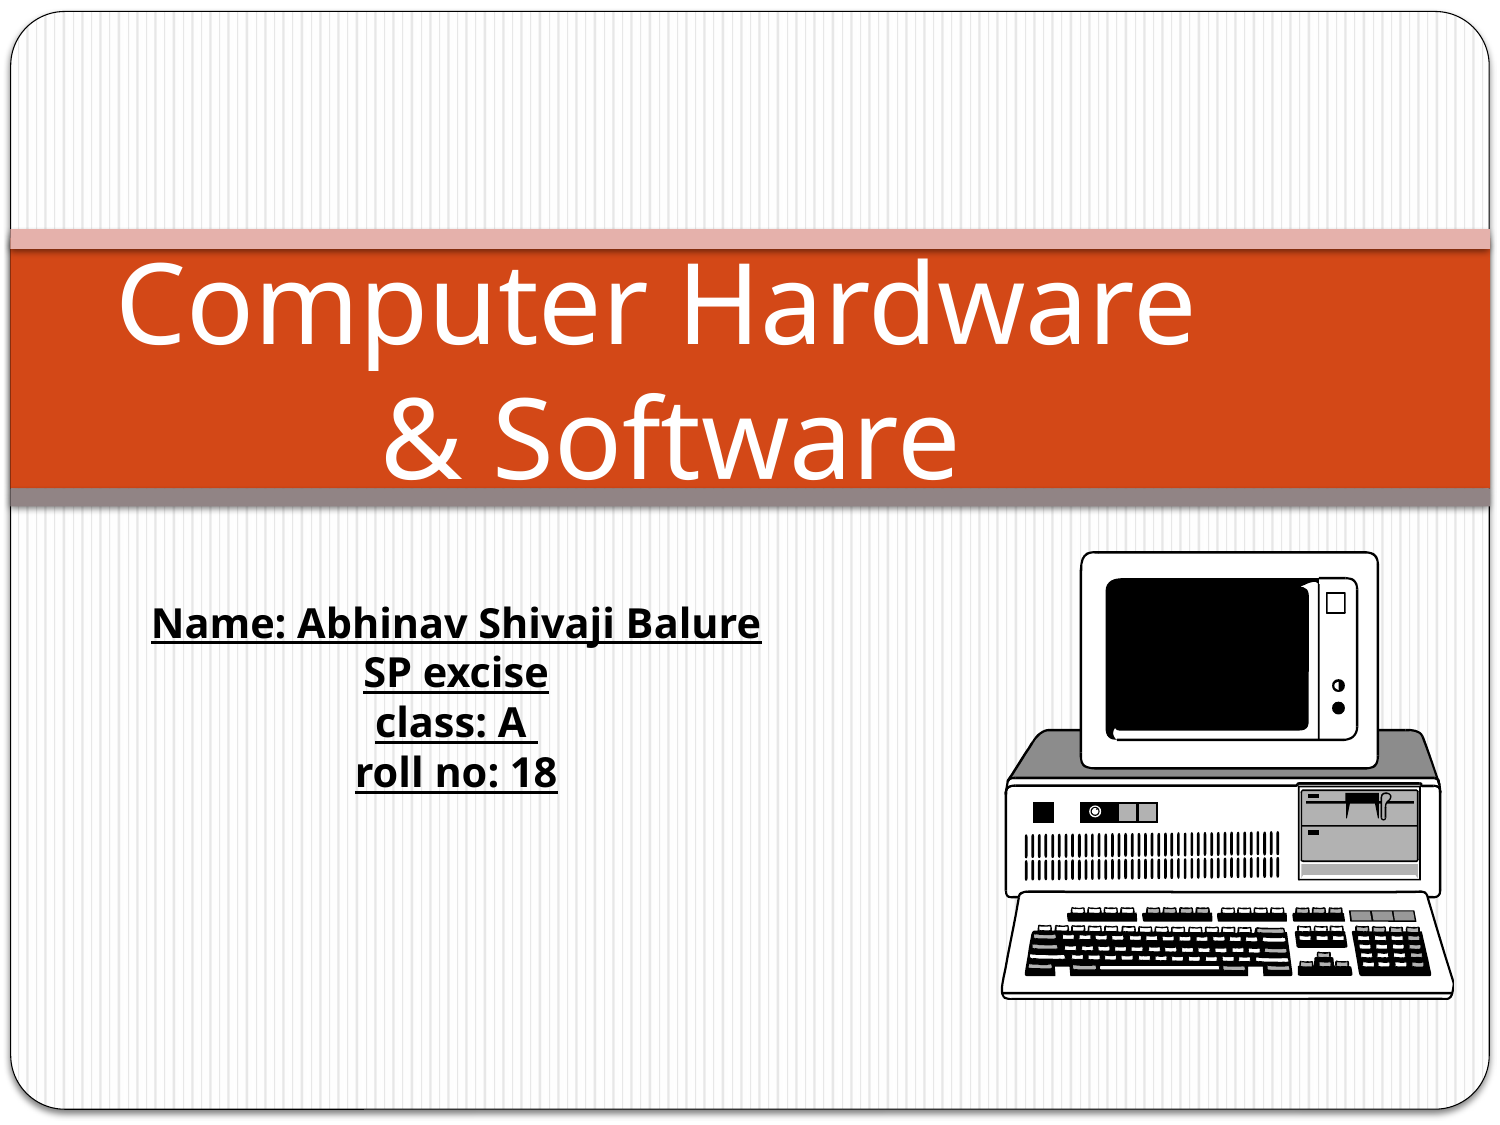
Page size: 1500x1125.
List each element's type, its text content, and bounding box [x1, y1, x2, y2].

title Name: Abhinav Shivaji Balure SP excise class: A roll no: 18 [112, 587, 800, 863]
subtitle Computer Hardware & Software [87, 224, 1225, 588]
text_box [999, 549, 1455, 1001]
